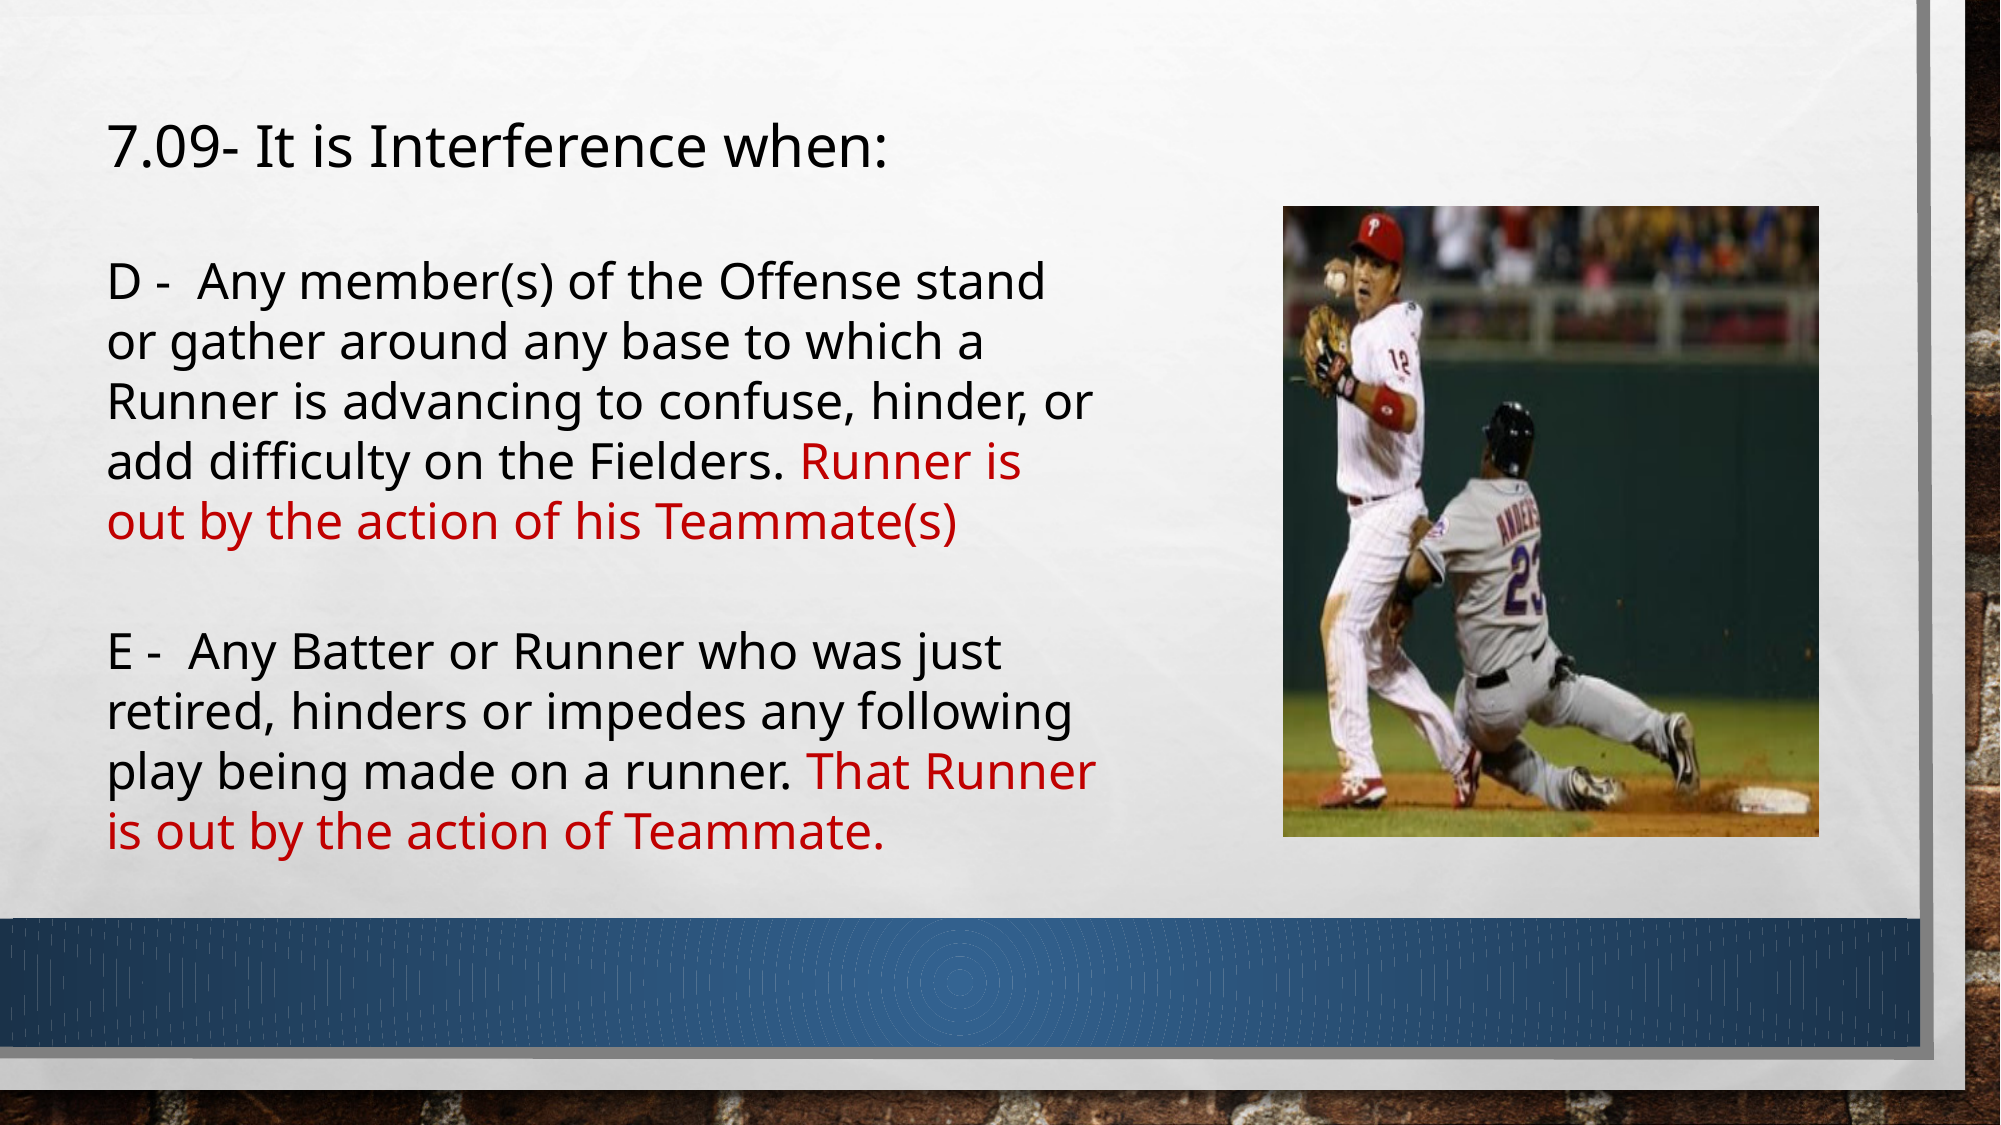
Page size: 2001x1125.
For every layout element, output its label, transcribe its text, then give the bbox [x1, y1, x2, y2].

picture [1282, 206, 1820, 838]
text_box 7.09- It is Interference when: D - Any member(s) of the Offense stand or gather around any base to which a Runner is advancing to confuse, hinder, or add difficulty on the Fielders. Runner is out by the action of his Teammate(s) E - Any Batter or Runner who was just retired, hinders or impedes any following play being made on a runner. That Runner is out by the action of Teammate. [91, 102, 1113, 1007]
picture [0, 0, 2000, 1125]
